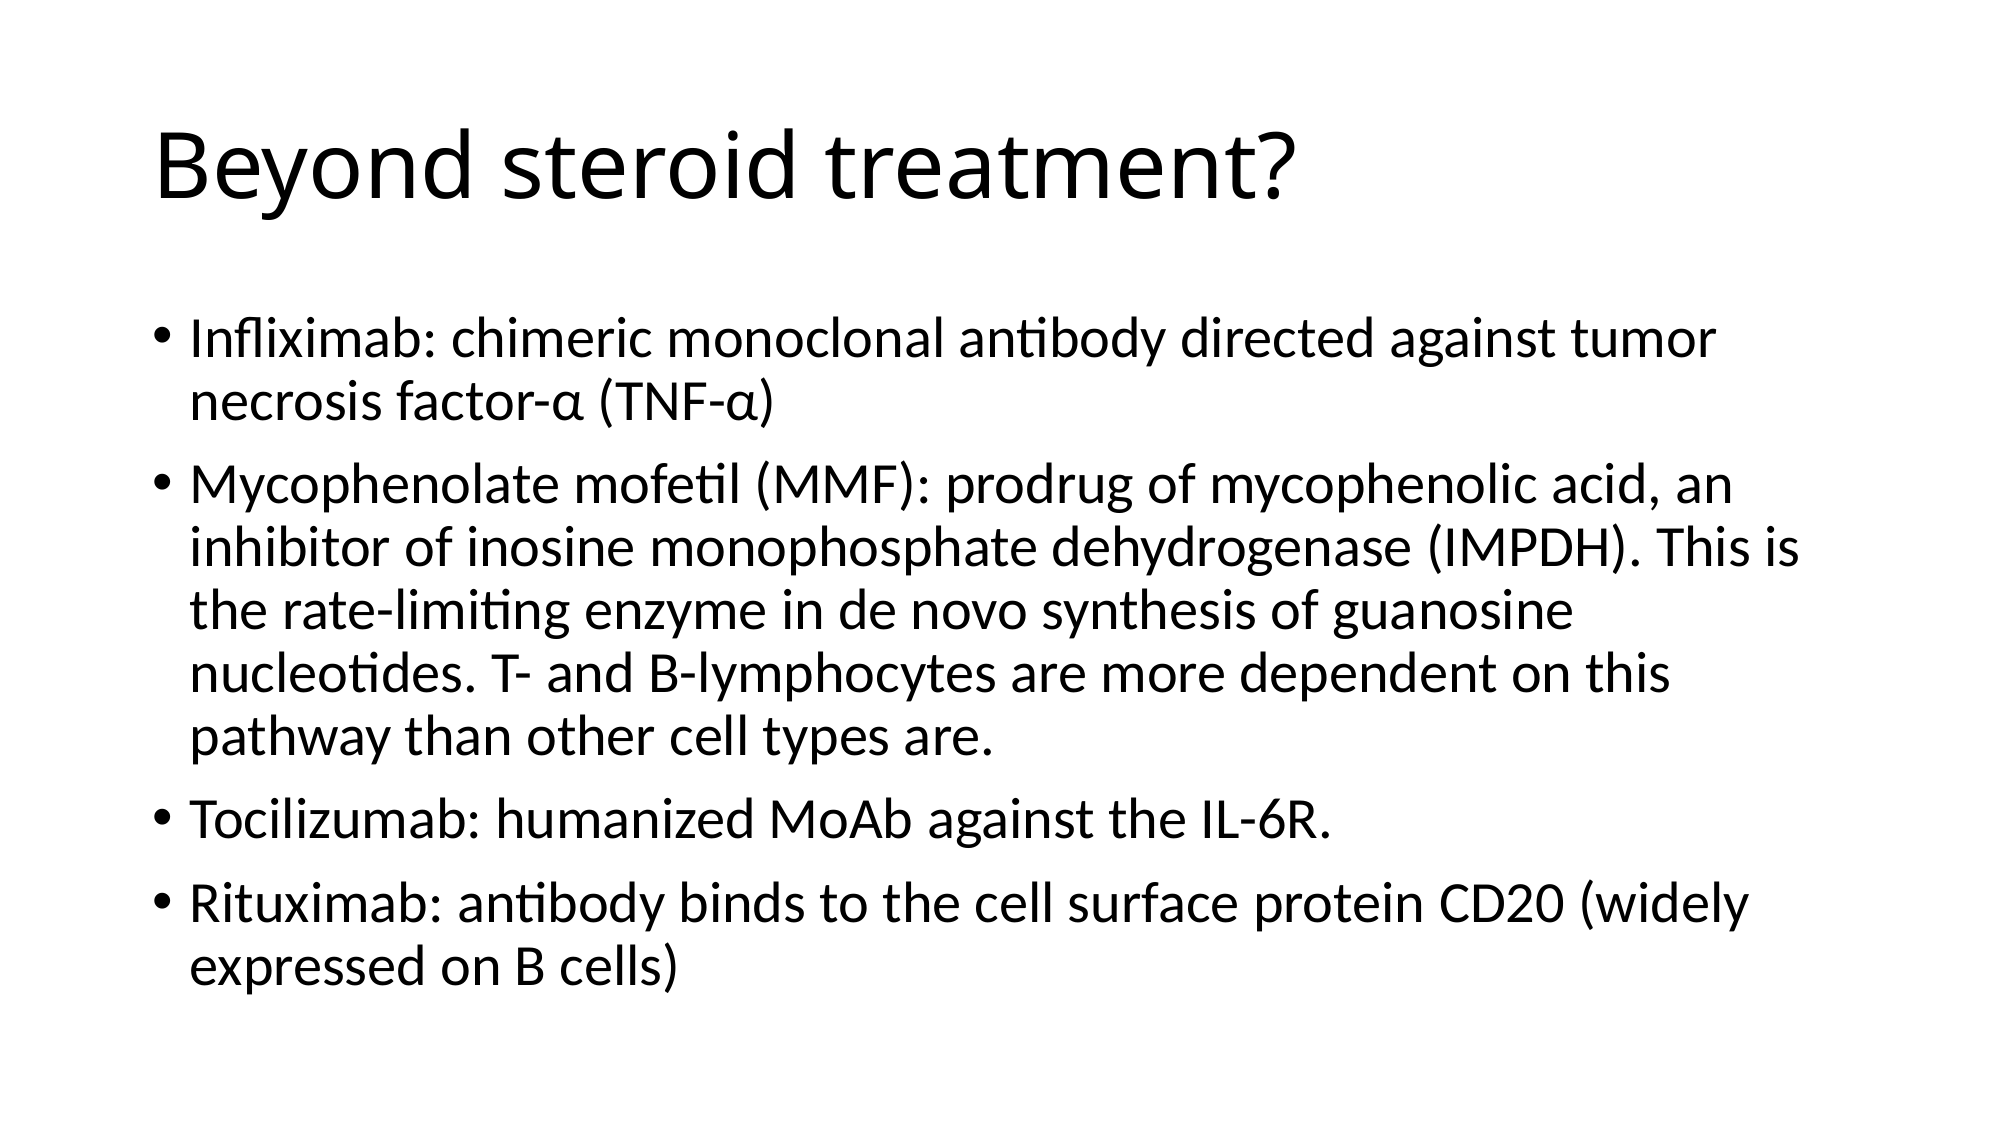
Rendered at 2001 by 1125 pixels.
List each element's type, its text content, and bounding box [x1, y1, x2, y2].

title Beyond steroid treatment? [137, 59, 1863, 278]
list Infliximab: chimeric monoclonal antibody directed against tumor necrosis factor-α (TNF-α) Mycophenolate mofetil (MMF): prodrug of mycophenolic acid, an inhibitor of inosine monophosphate dehydrogenase (IMPDH). This is the rate-limiting enzyme in de novo synthesis of guanosine nucleotides. T- and B-lymphocytes are more dependent on this pathway than other cell types are. Tocilizumab: humanized MoAb against the IL-6R. Rituximab: antibody binds to the cell surface protein CD20 (widely expressed on B cells) [137, 299, 1863, 1014]
